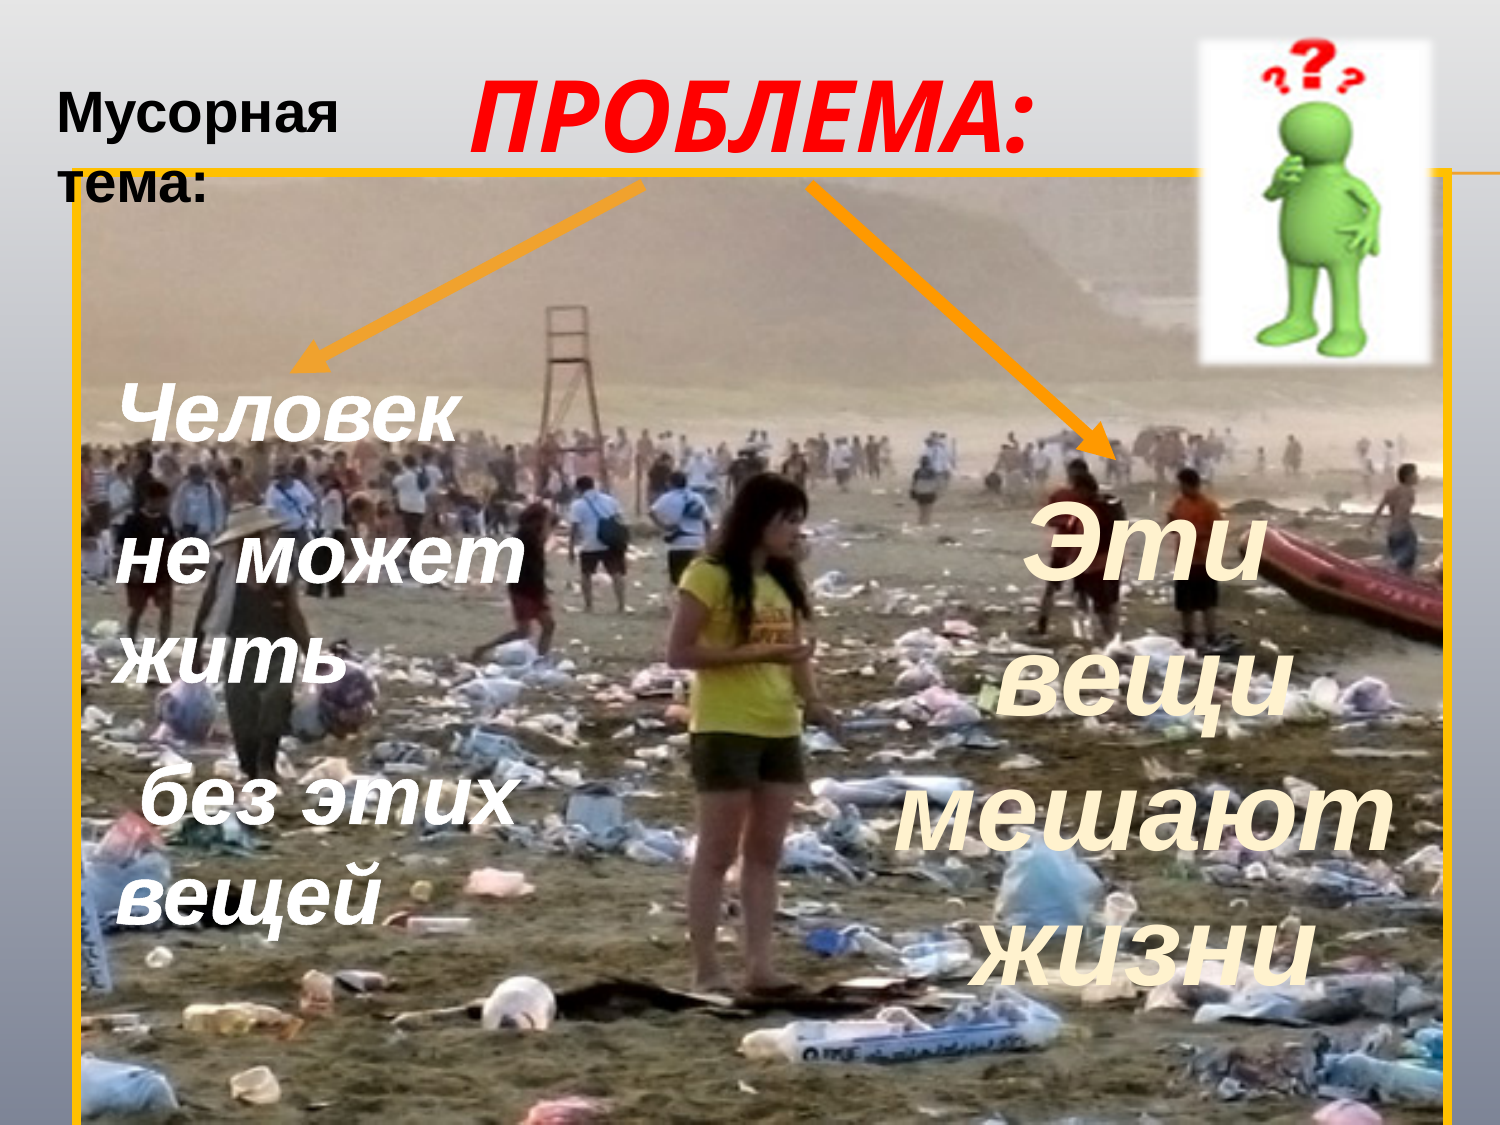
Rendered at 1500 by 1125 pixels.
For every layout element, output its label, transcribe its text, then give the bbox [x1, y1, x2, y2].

picture [80, 176, 1443, 1125]
text_box Мусорная тема: [41, 66, 491, 221]
picture [1186, 30, 1443, 374]
title Проблема: [76, 0, 1427, 168]
